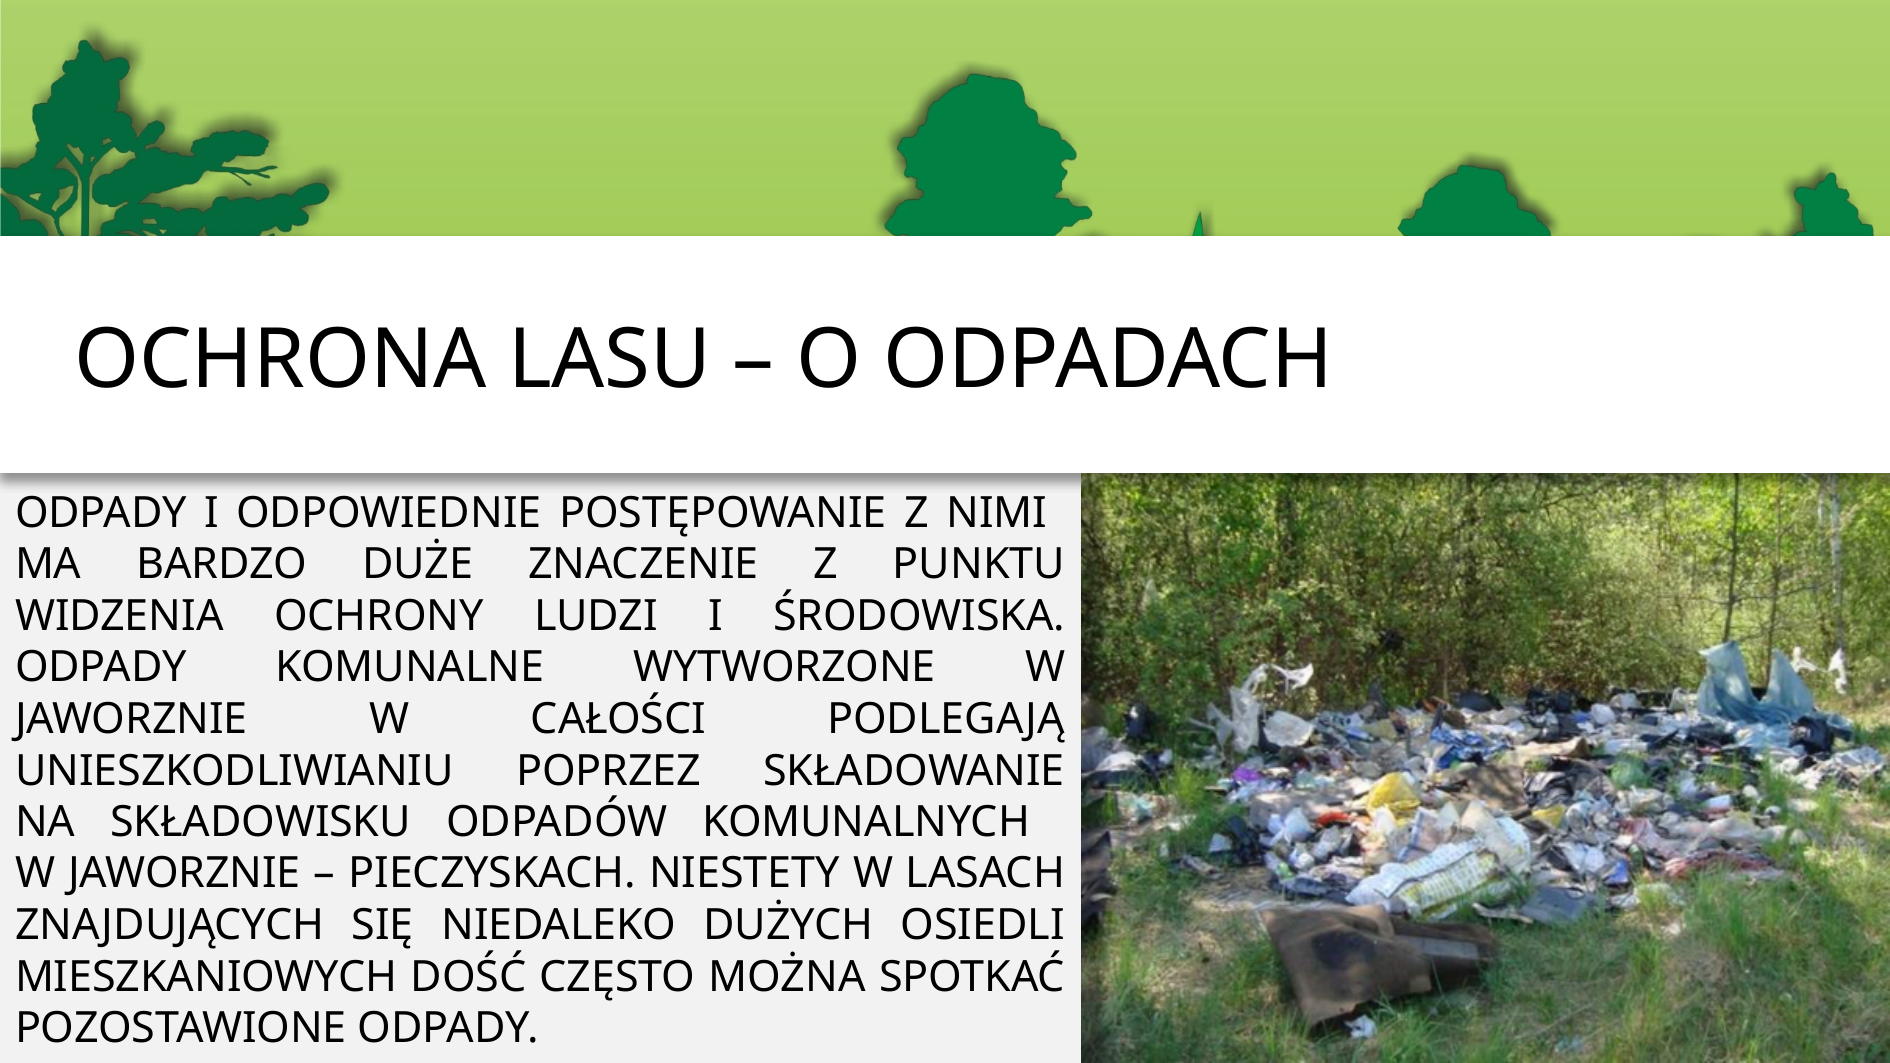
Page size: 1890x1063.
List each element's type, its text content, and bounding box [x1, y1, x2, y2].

title OCHRONA LASU – o odpadach [0, 251, 1890, 473]
picture [1081, 472, 1890, 1063]
picture [0, 0, 1890, 240]
list ODPADY I ODPOWIEDNIE POSTĘPOWANIE Z NIMI MA BARDZO DUŻE ZNACZENIE Z PUNKTU WIDZENIA OCHRONY LUDZI I ŚRODOWISKA. ODPADY KOMUNALNE WYTWORZONE W JAWORZNIE W CAŁOŚCI PODLEGAJĄ UNIESZKODLIWIANIU POPRZEZ SKŁADOWANIE NA SKŁADOWISKU ODPADÓW KOMUNALNYCH W JAWORZNIE – PIECZYSKACH. NIESTETY W LASACH ZNAJDUJĄCYCH SIĘ NIEDALEKO DUŻYCH OSIEDLI MIESZKANIOWYCH DOŚĆ CZĘSTO MOŻNA SPOTKAĆ POZOSTAWIONE ODPADY. [0, 490, 1075, 1063]
